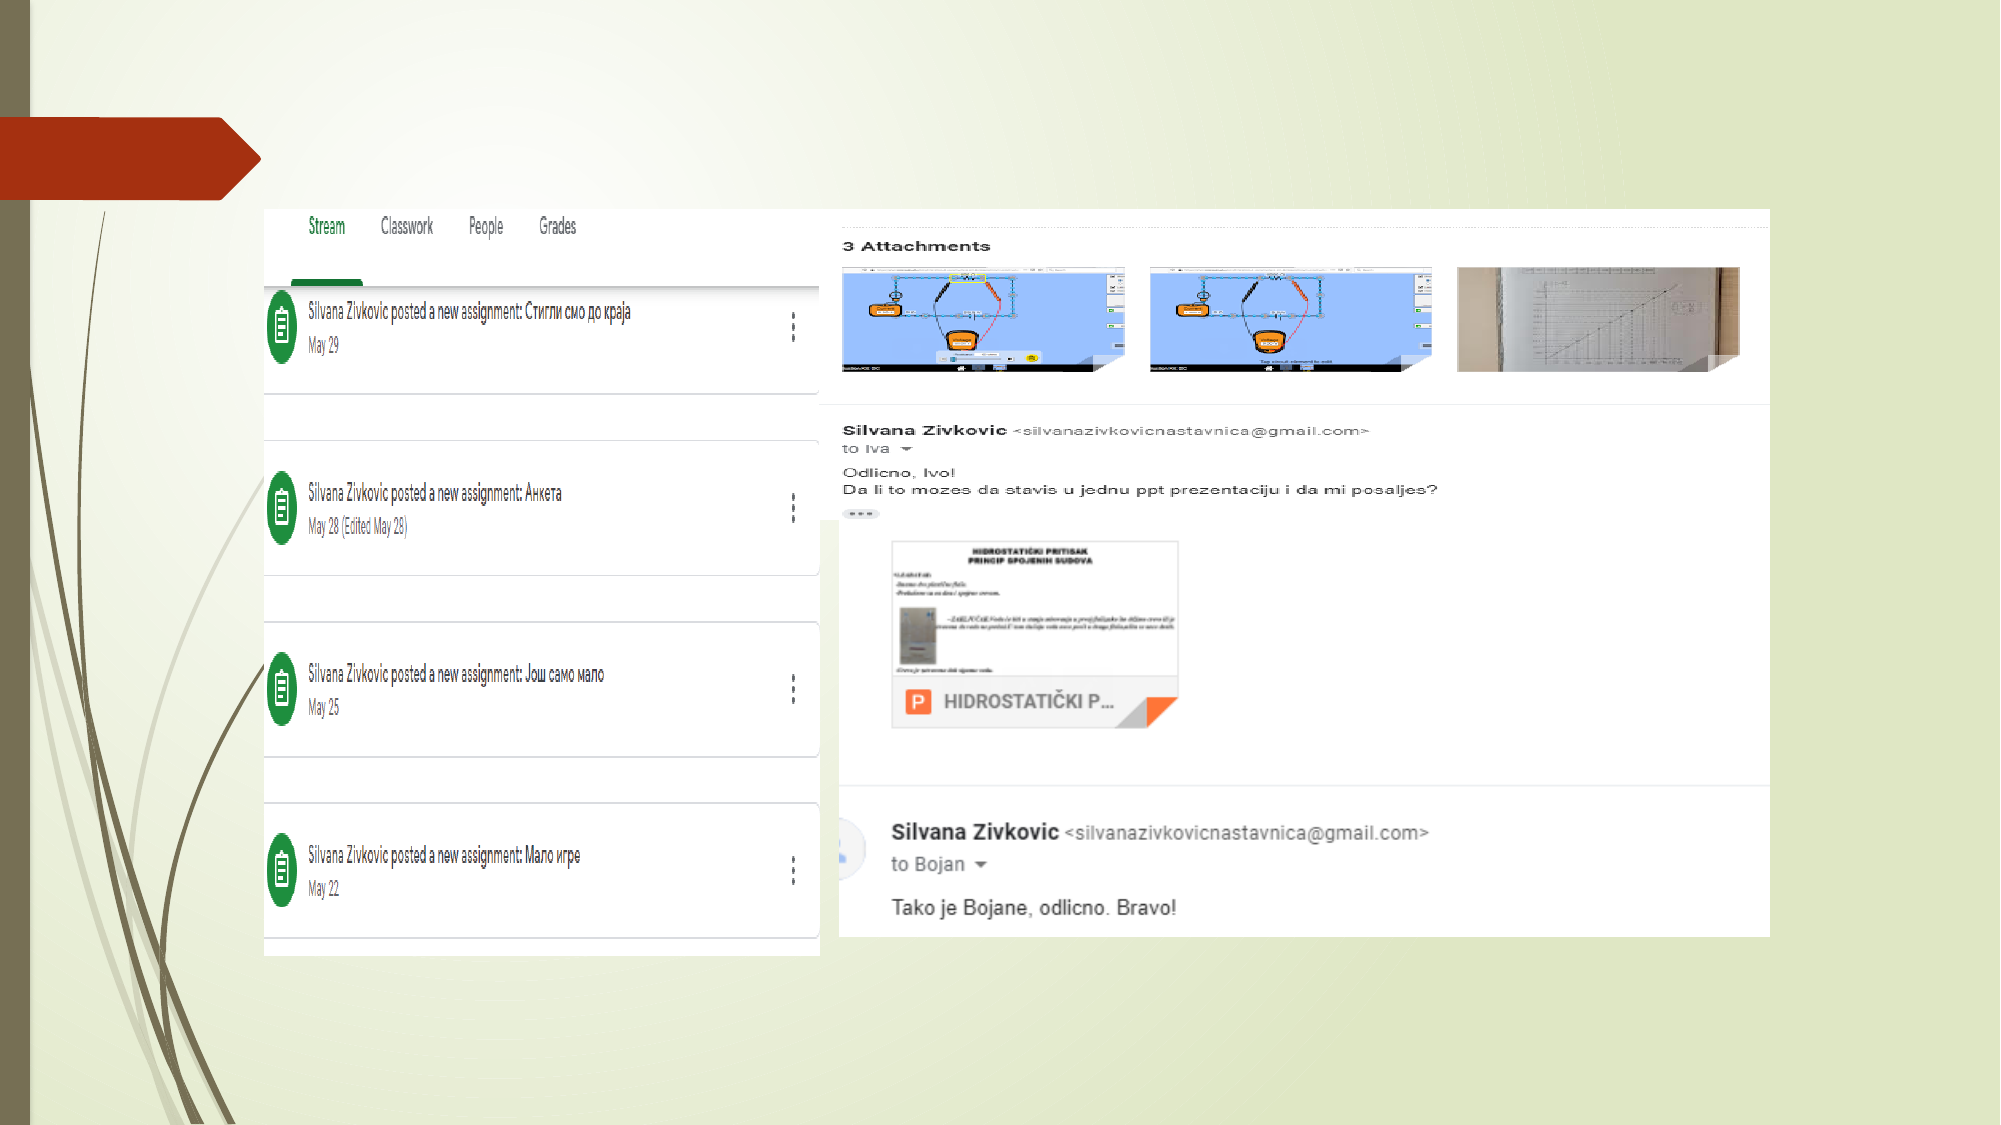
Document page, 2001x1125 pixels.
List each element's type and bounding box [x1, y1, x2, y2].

picture [818, 208, 1771, 937]
list [264, 208, 820, 956]
